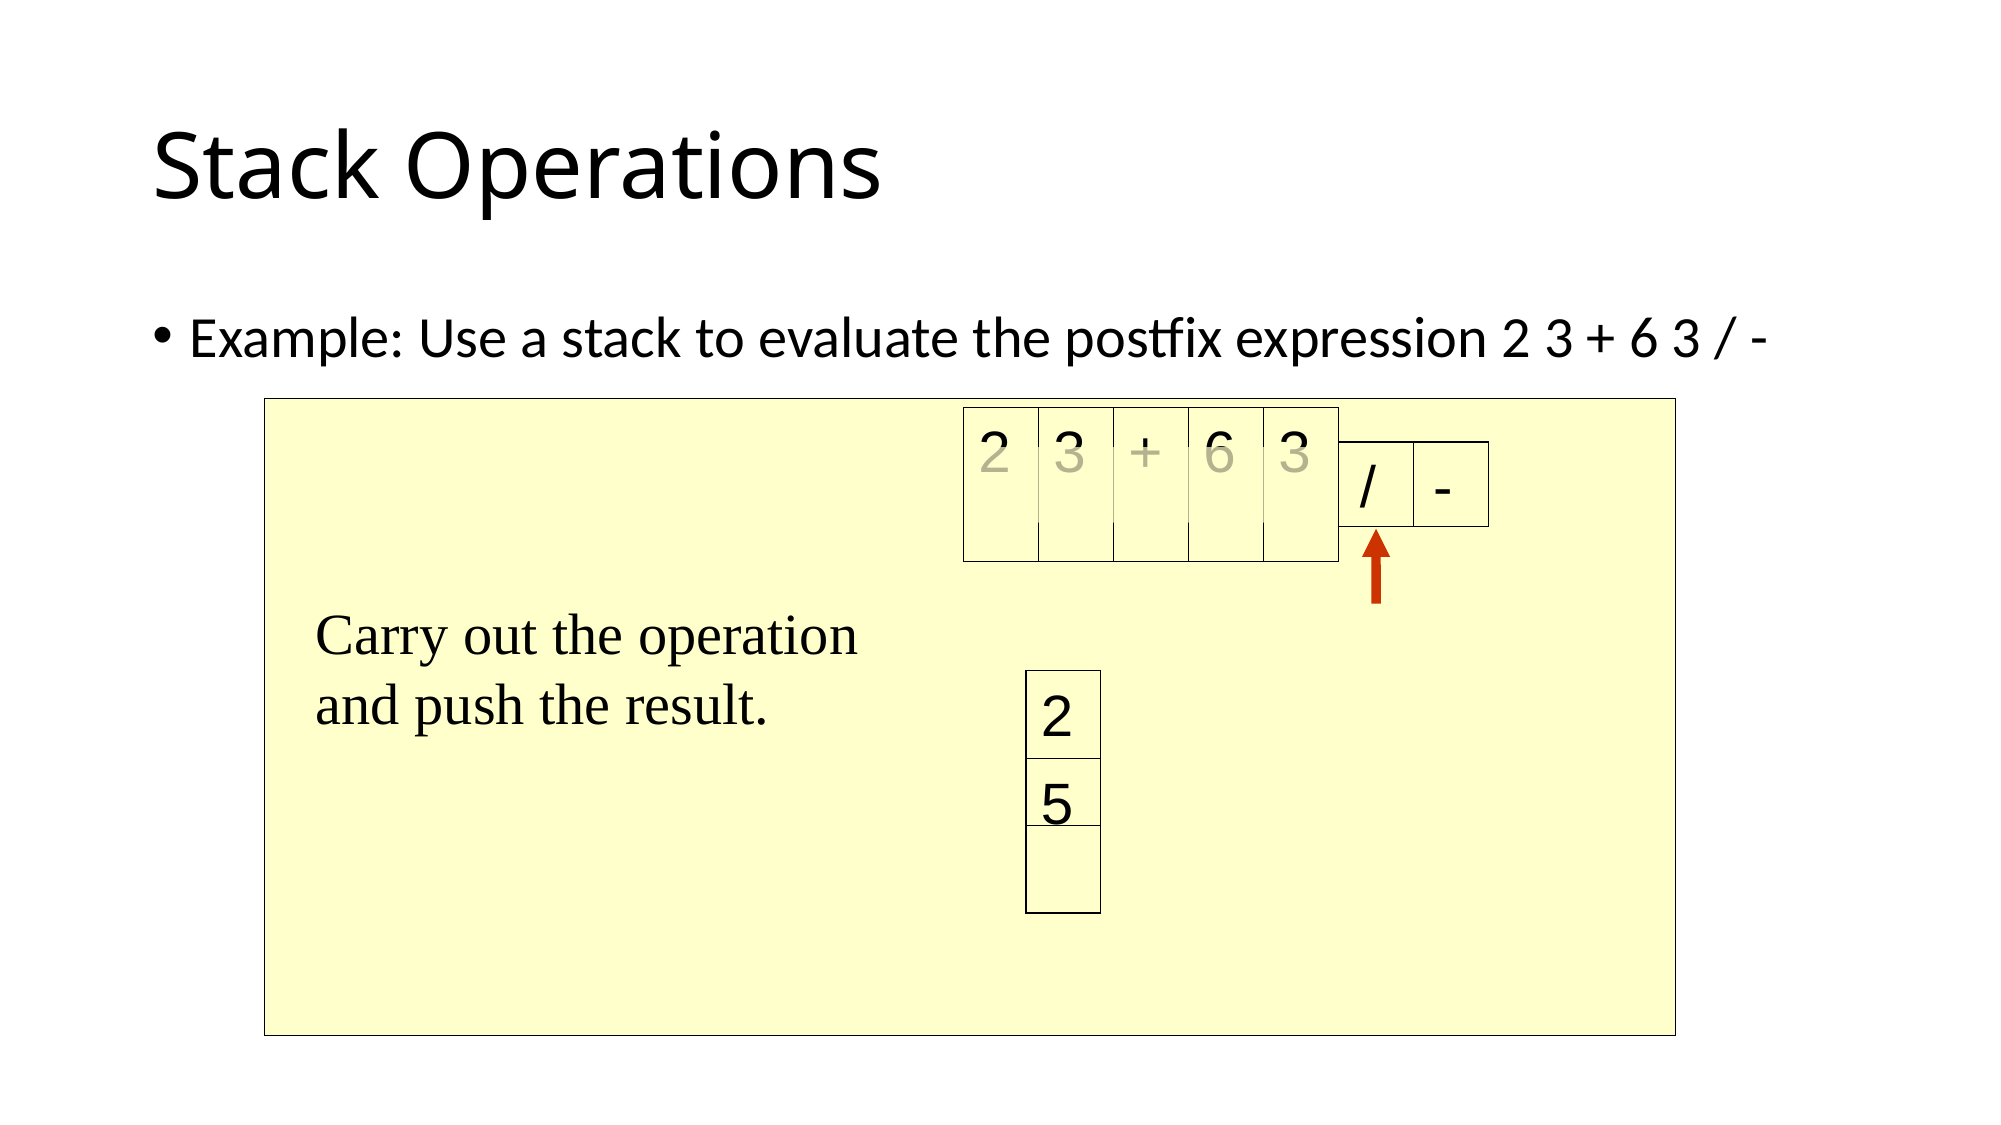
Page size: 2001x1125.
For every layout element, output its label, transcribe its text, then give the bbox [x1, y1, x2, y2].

text_box + [1114, 407, 1189, 447]
text_box 3 [1039, 407, 1114, 447]
text_box + [1114, 523, 1189, 562]
text_box 5 [1026, 826, 1101, 913]
list Example: Use a stack to evaluate the postfix expression 2 3 + 6 3 / - [137, 299, 1863, 1014]
text_box 6 [1189, 407, 1263, 447]
text_box [264, 1014, 1676, 1036]
text_box 3 [1263, 407, 1339, 562]
text_box [976, 447, 1327, 523]
text_box - [1414, 441, 1489, 527]
text_box 3 [1039, 523, 1114, 562]
text_box 2 [1026, 670, 1101, 826]
text_box / [1338, 441, 1414, 527]
text_box Carry out the operation and push the result. [301, 573, 964, 744]
text_box [1369, 528, 1383, 604]
title Stack Operations [137, 59, 1863, 278]
text_box 6 [1189, 523, 1263, 562]
text_box 2 [963, 407, 1039, 562]
